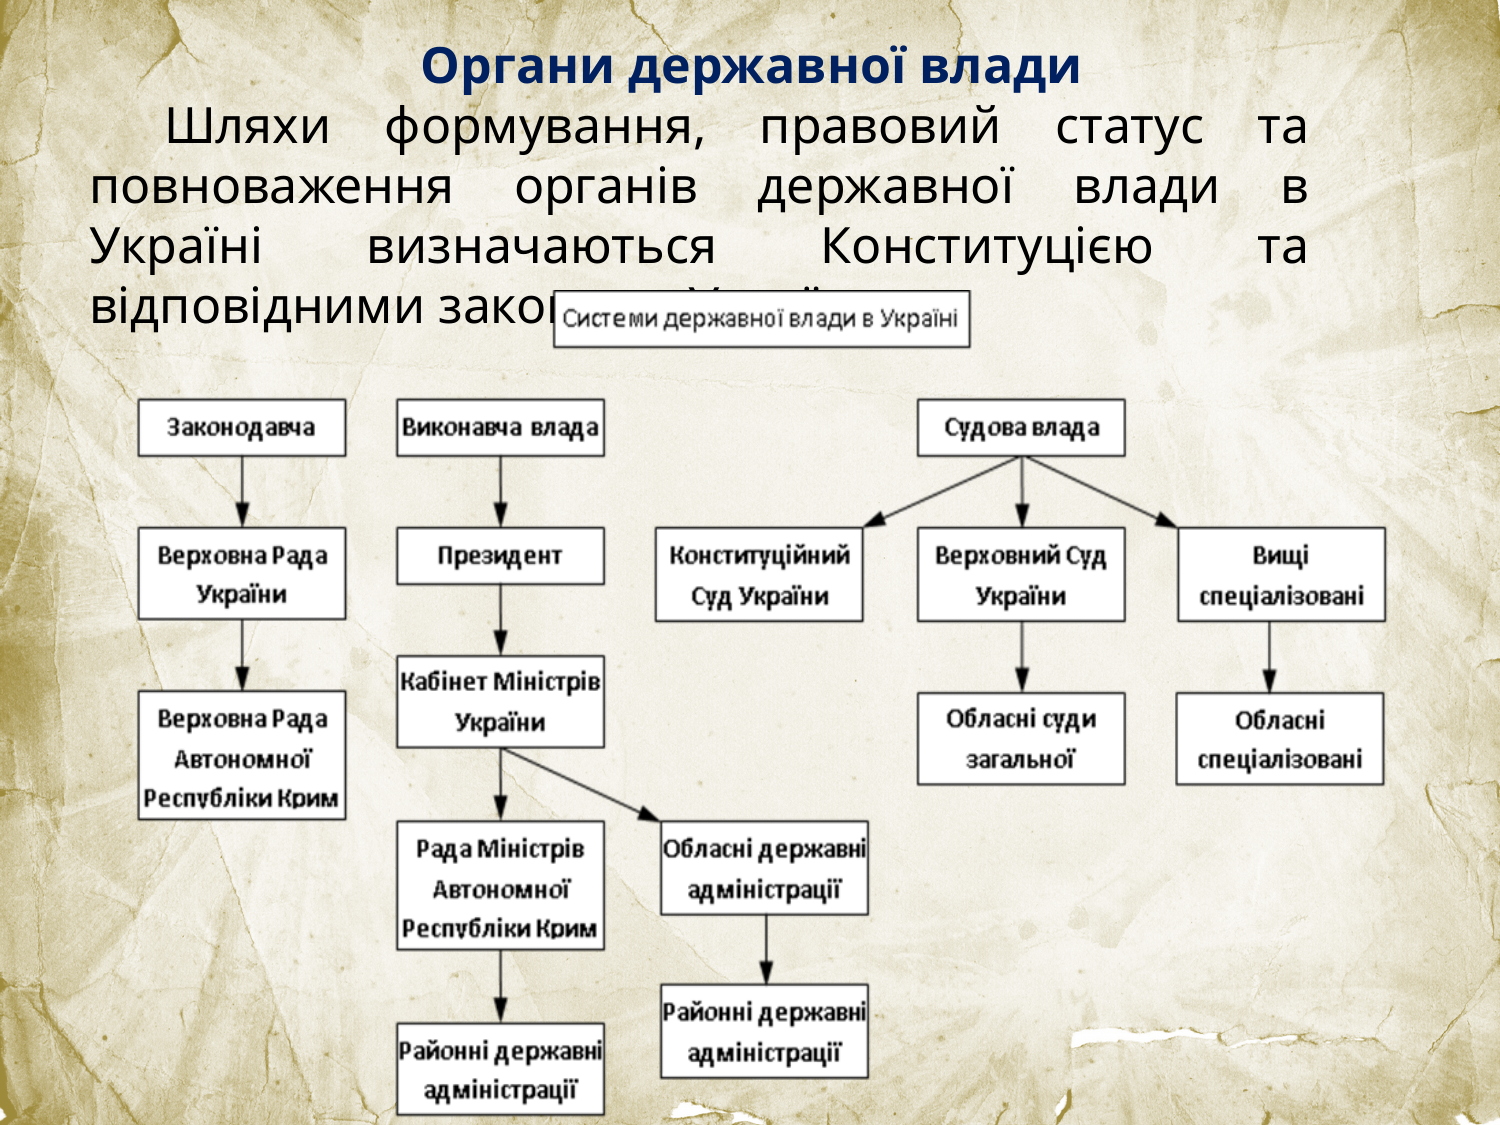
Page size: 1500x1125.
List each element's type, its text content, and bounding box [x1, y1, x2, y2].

list Шляхи формування, правовий статус та повноваження органів державної влади в Україні визначаються Конституцією та відповідними законами України. [74, 86, 1325, 874]
picture [88, 290, 1438, 1125]
title Органи державної влади [76, 0, 1427, 188]
